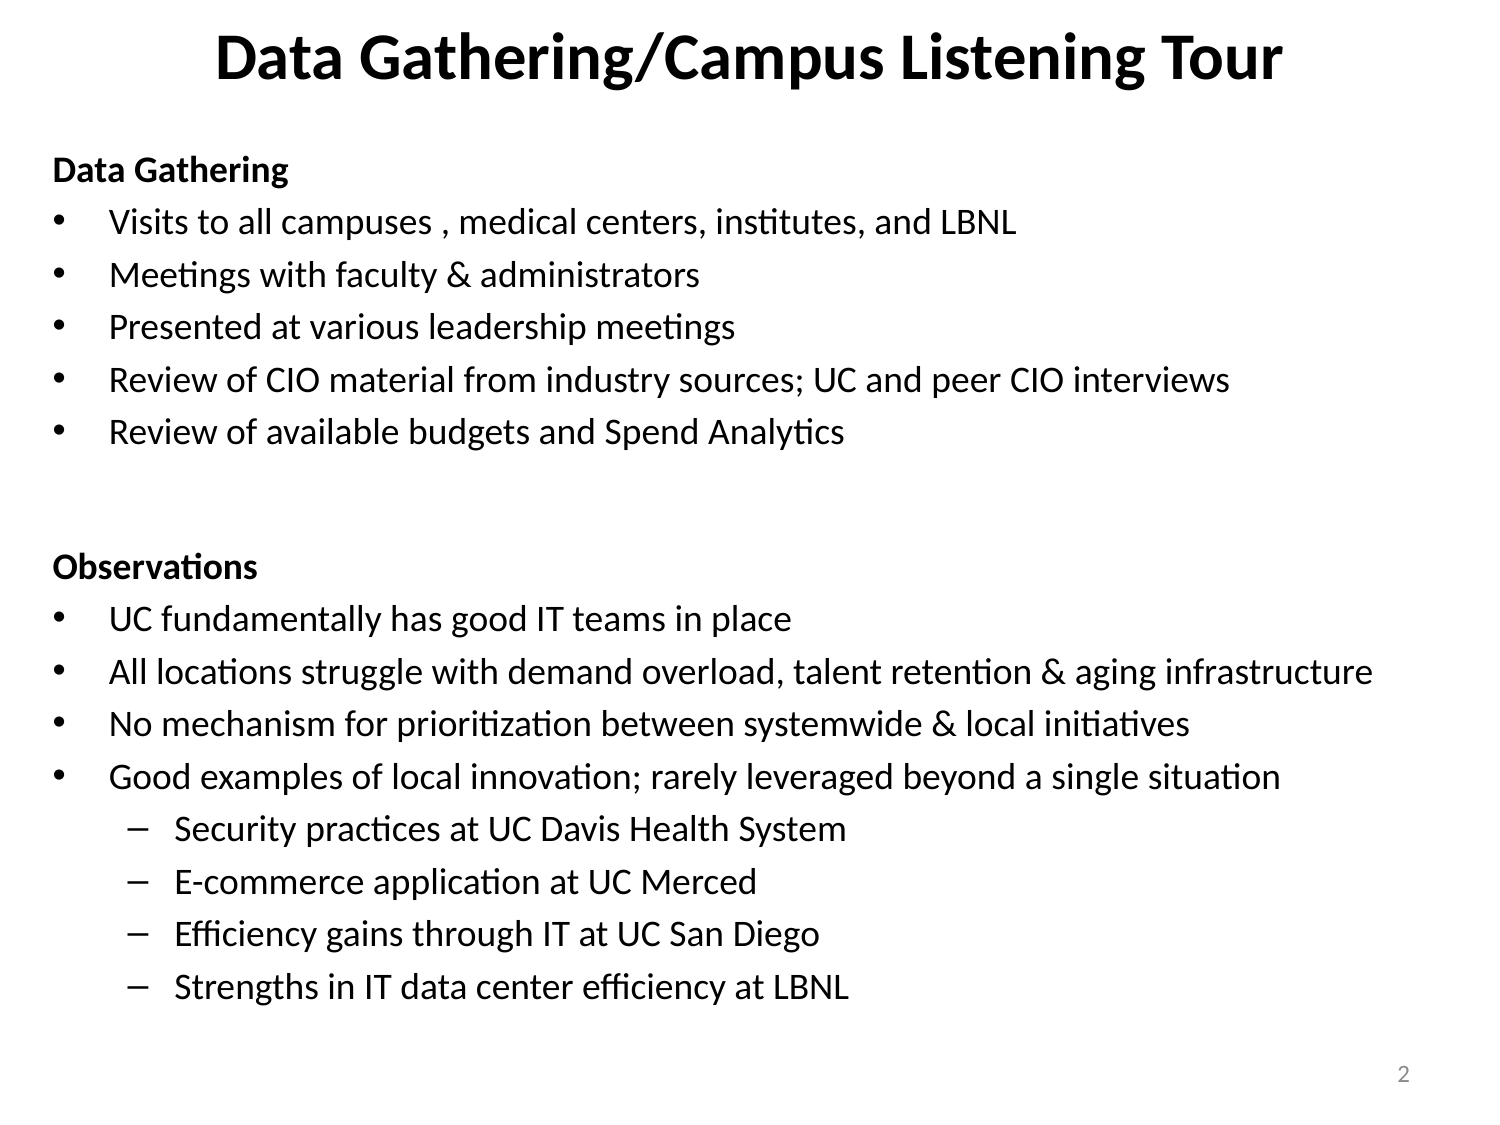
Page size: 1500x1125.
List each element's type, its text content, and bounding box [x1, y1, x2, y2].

title Data Gathering/Campus Listening Tour [75, 0, 1425, 105]
slide_number 2 [1074, 1042, 1425, 1103]
list Data Gathering Visits to all campuses , medical centers, institutes, and LBNL Meetings with faculty & administrators Presented at various leadership meetings Review of CIO material from industry sources; UC and peer CIO interviews Review of available budgets and Spend Analytics Observations UC fundamentally has good IT teams in place All locations struggle with demand overload, talent retention & aging infrastructure No mechanism for prioritization between systemwide & local initiatives Good examples of local innovation; rarely leveraged beyond a single situation Security practices at UC Davis Health System E-commerce application at UC Merced Efficiency gains through IT at UC San Diego Strengths in IT data center efficiency at LBNL [37, 137, 1463, 1063]
